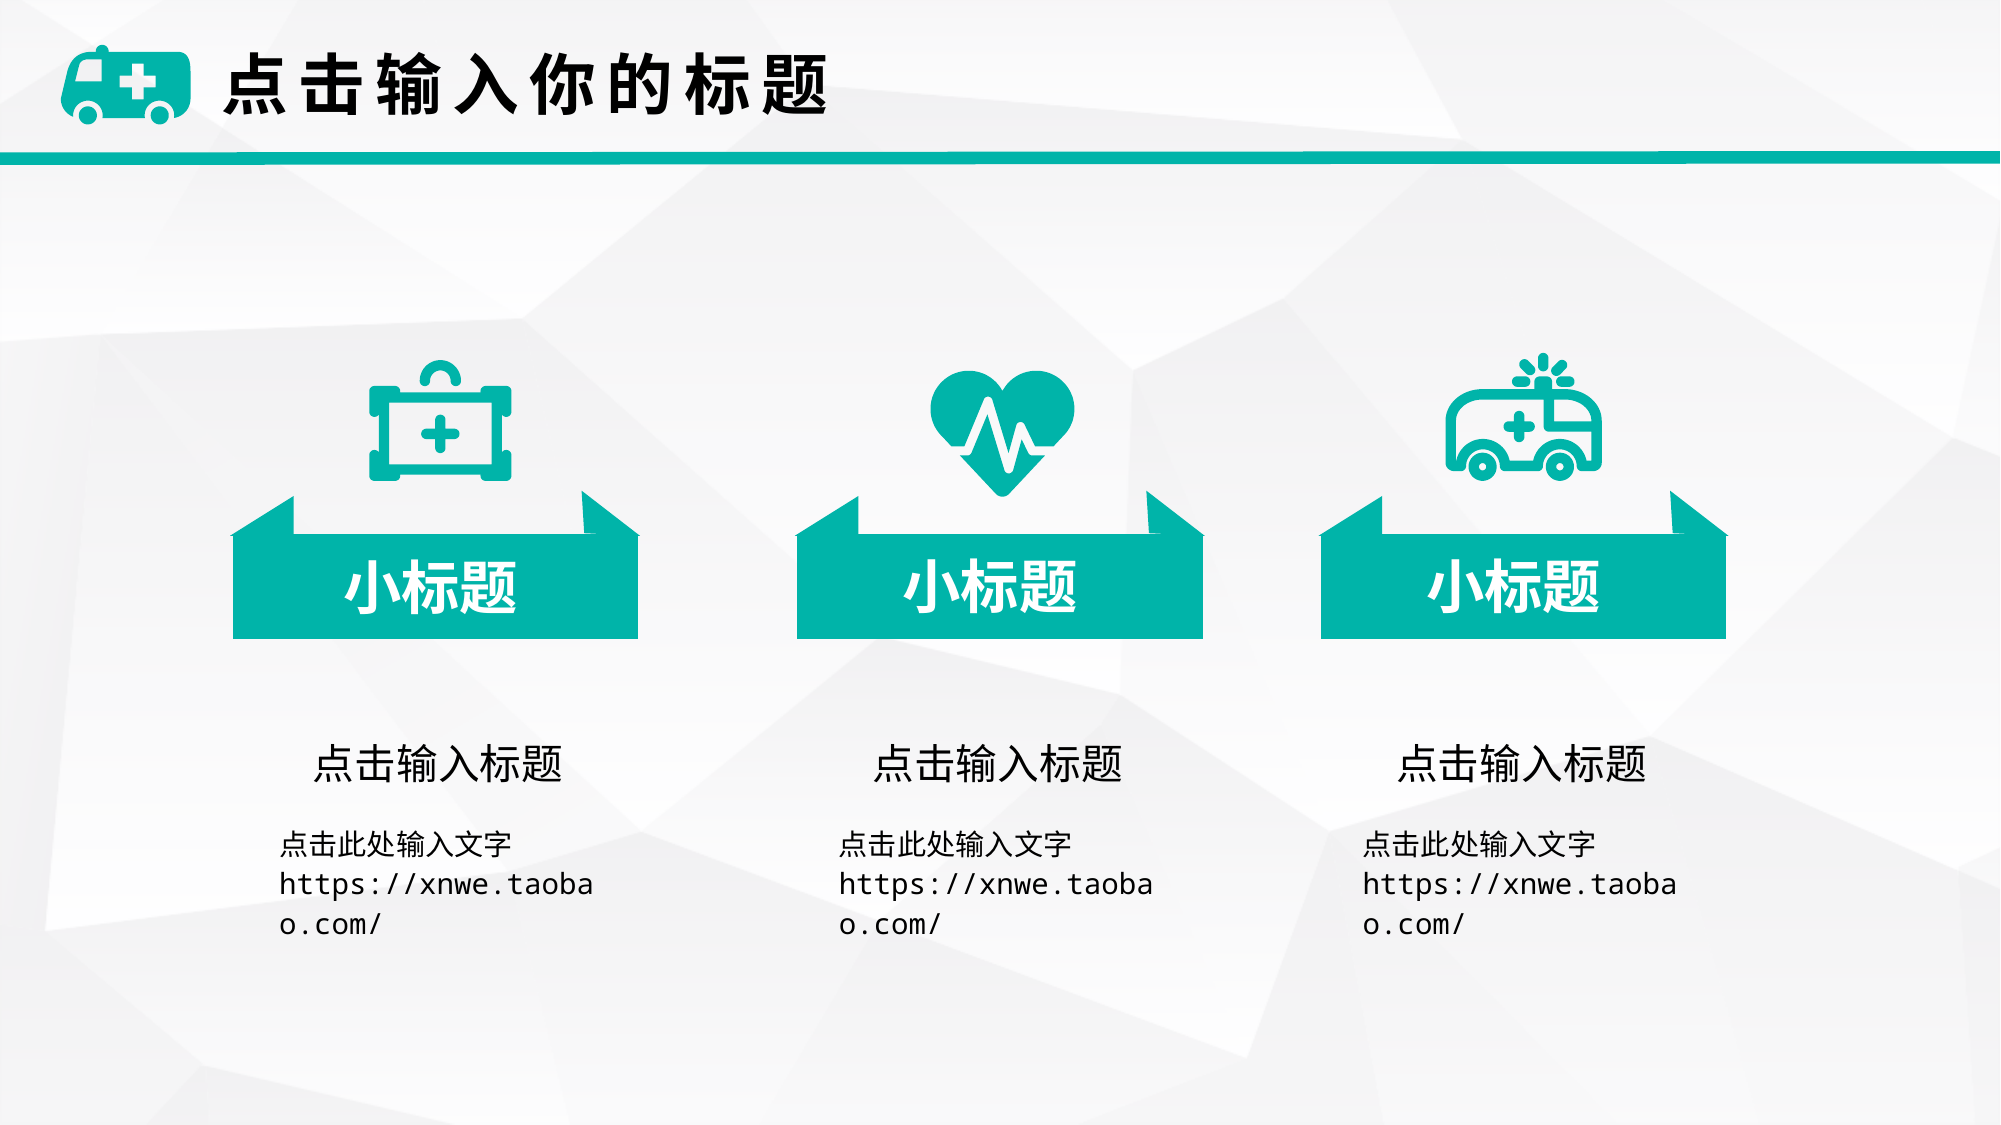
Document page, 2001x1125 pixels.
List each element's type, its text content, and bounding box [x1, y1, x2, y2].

text_box [959, 414, 1045, 492]
text_box [150, 106, 169, 125]
text_box [78, 106, 97, 125]
text_box [1551, 359, 1575, 387]
text_box [60, 44, 191, 119]
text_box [798, 492, 1202, 639]
text_box [930, 370, 1075, 454]
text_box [1362, 730, 1685, 953]
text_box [838, 730, 1162, 953]
picture [0, 0, 2001, 1125]
text_box [419, 360, 461, 387]
text_box [1445, 376, 1602, 472]
text_box [1545, 452, 1574, 481]
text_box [1322, 492, 1726, 639]
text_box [279, 730, 602, 953]
text_box [369, 385, 512, 481]
text_box 点击输入你的标题 [206, 35, 1001, 131]
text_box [233, 492, 637, 639]
text_box [1468, 452, 1497, 481]
text_box [1511, 359, 1536, 387]
text_box [1538, 352, 1549, 372]
